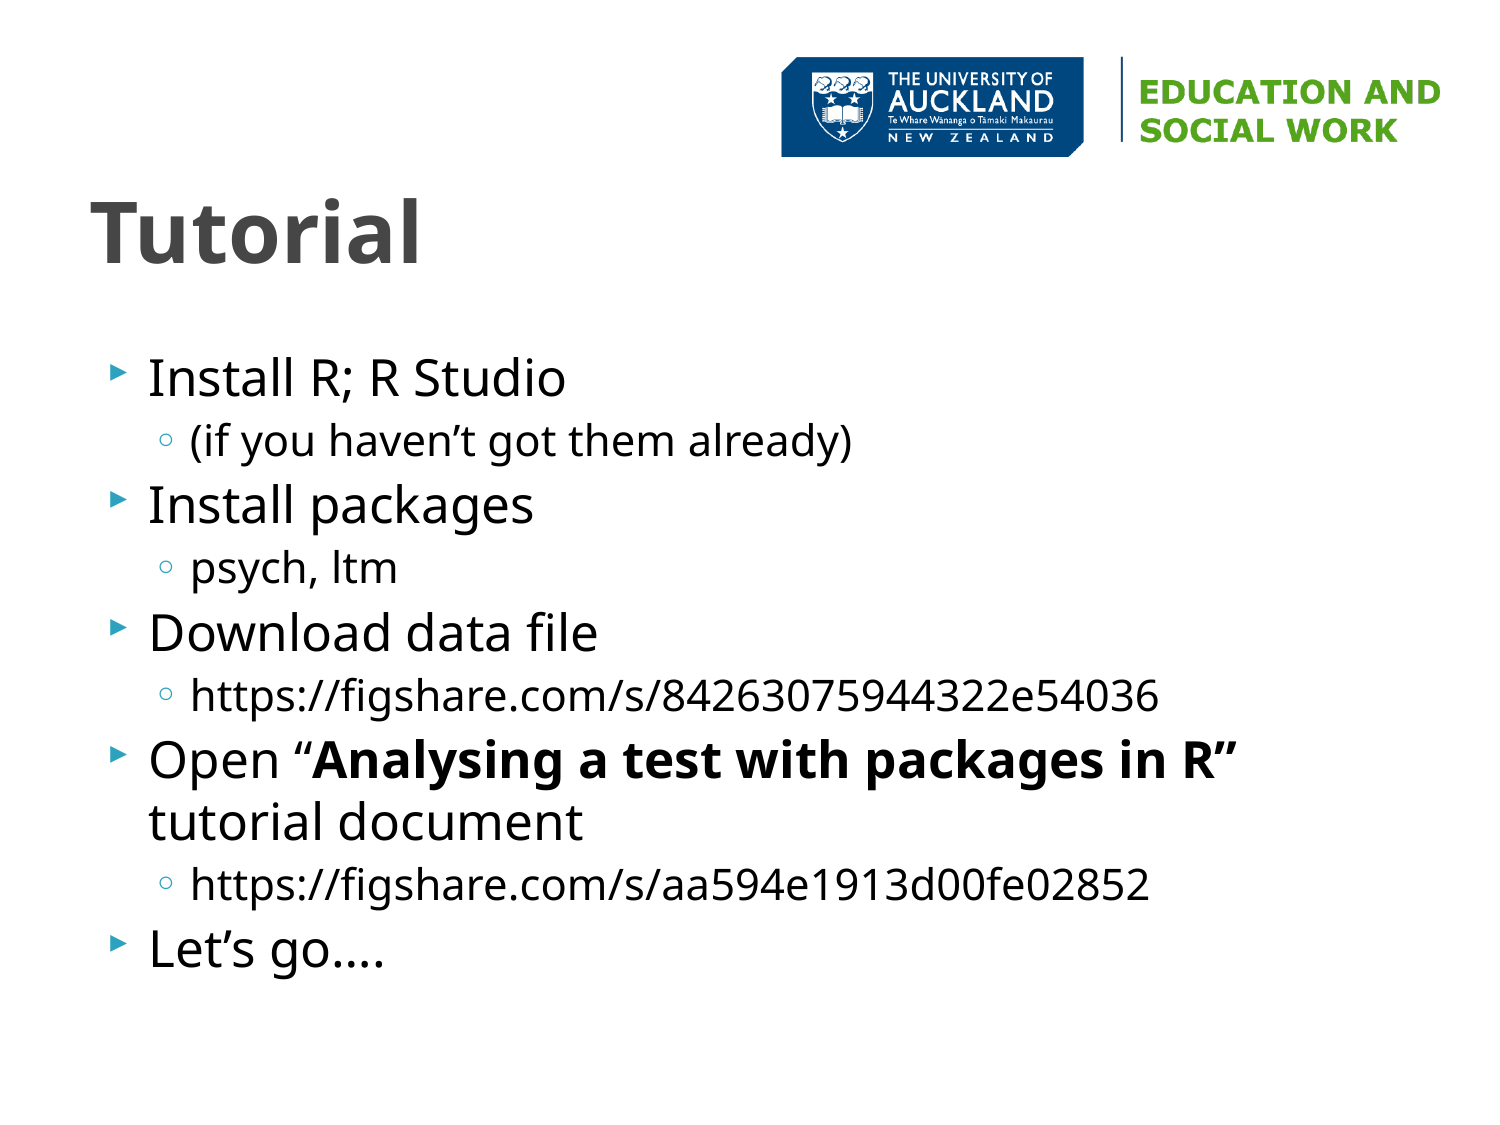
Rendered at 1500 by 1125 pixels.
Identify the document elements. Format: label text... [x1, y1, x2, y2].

picture [781, 56, 1440, 157]
title Tutorial [75, 157, 1425, 303]
list Install R; R Studio (if you haven’t got them already) Install packages psych, ltm Download data file https://figshare.com/s/84263075944322e54036 Open “Analysing a test with packages in R” tutorial document https://figshare.com/s/aa594e1913d00fe02852 Let’s go…. [75, 338, 1425, 986]
